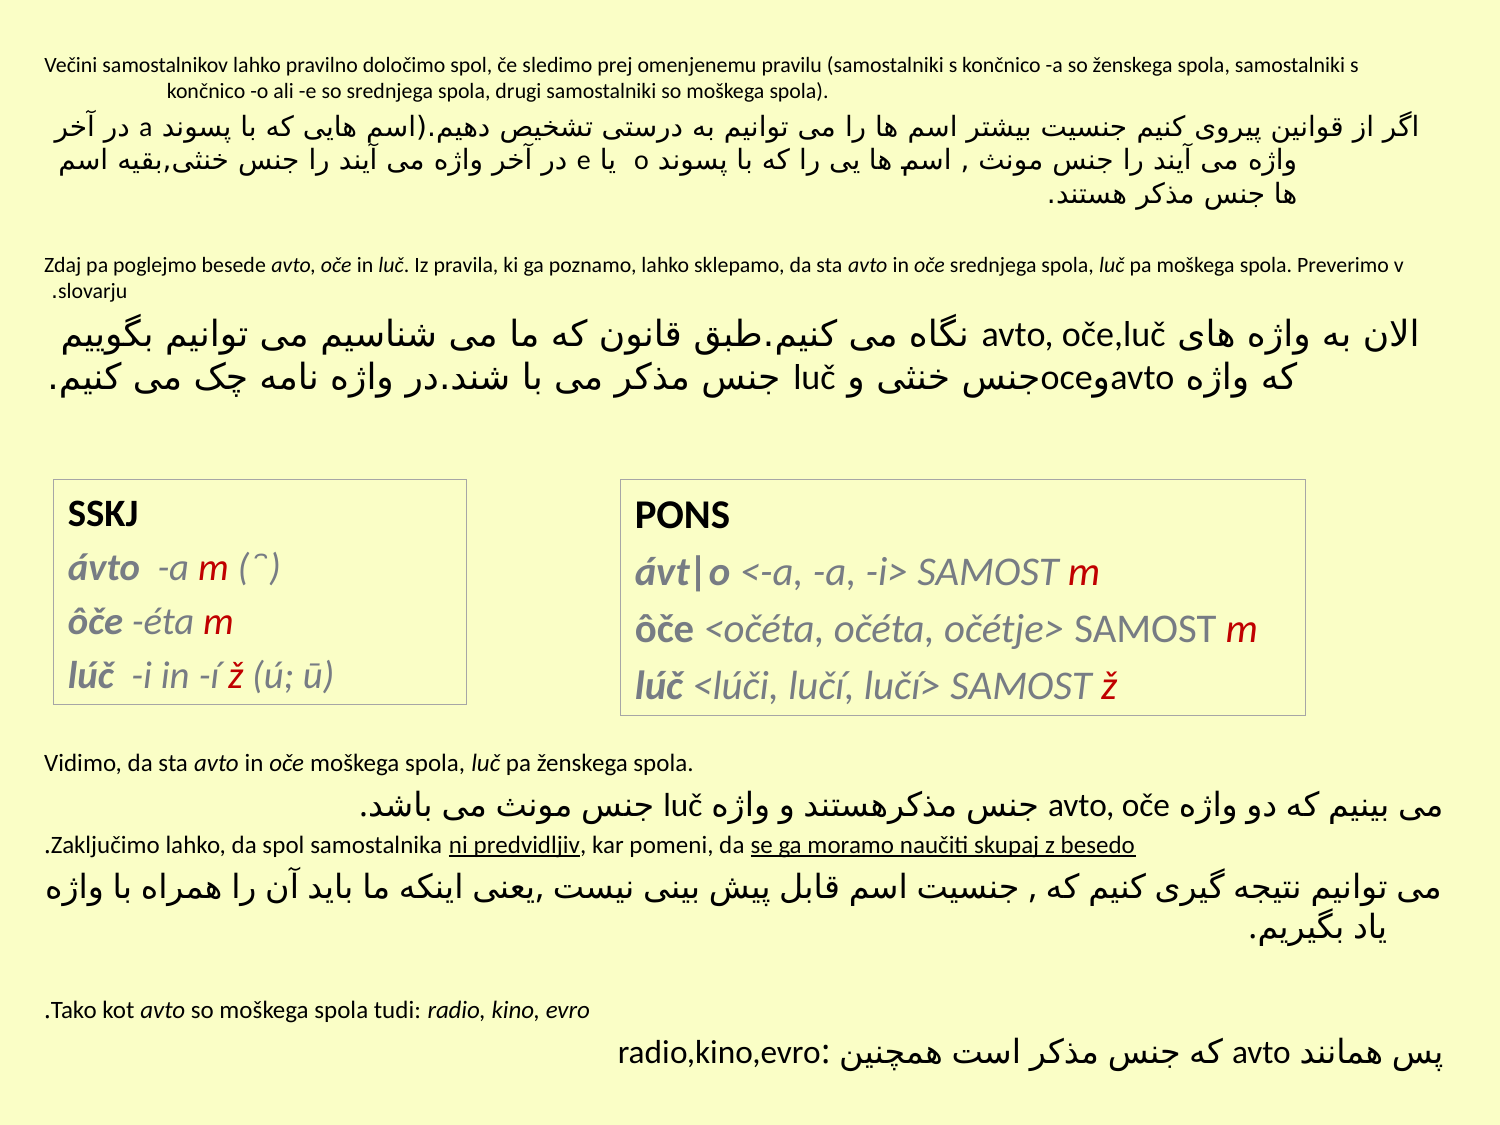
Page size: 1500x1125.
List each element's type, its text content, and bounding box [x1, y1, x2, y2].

text_box SSKJ ávto -a m (ȃ) ôče -éta m lúč -i in -í ž (ú; ū) [53, 479, 467, 705]
text_box Vidimo, da sta avto in oče moškega spola, luč pa ženskega spola. می بینیم که دو واژه avto, oče جنس مذکرهستند و واژه luč جنس مونث می باشد. Zaključimo lahko, da spol samostalnika ni predvidljiv, kar pomeni, da se ga moramo naučiti skupaj z besedo. می توانیم نتیجه گیری کنیم که , جنسیت اسم قابل پیش بینی نیست ,یعنی اینکه ما باید آن را همراه با واژه یاد بگیریم. Tako kot avto so moškega spola tudi: radio, kino, evro. پس همانند avto که جنس مذکر است همچنین :radio,kino,evro [29, 739, 1459, 1083]
text_box PONS ávt|o <-a, -a, -i> SAMOST m ôče <očéta, očéta, očétje> SAMOST m lúč <lúči, lučí, lučí> SAMOST ž [620, 479, 1306, 716]
text_box Večini samostalnikov lahko pravilno določimo spol, če sledimo prej omenjenemu pravilu (samostalniki s končnico -a so ženskega spola, samostalniki s končnico -o ali -e so srednjega spola, drugi samostalniki so moškega spola). اگر از قوانین پیروی کنیم جنسیت بیشتر اسم ها را می توانیم به درستی تشخیص دهیم.(اسم هایی که با پسوند a در آخر واژه می آیند را جنس مونث , اسم ها یی را که با پسوند o یا e در آخر واژه می آیند را جنس خنثی,بقیه اسم ها جنس مذکر هستند. Zdaj pa poglejmo besede avto, oče in luč. Iz pravila, ki ga poznamo, lahko sklepamo, da sta avto in oče srednjega spola, luč pa moškega spola. Preverimo v slovarju. الان به واژه های avto, oče,luč نگاه می کنیم.طبق قانون که ما می شناسیم می توانیم بگوییم که واژه avtoوoceجنس خنثی و luč جنس مذکر می با شند.در واژه نامه چک می کنیم. [29, 42, 1435, 445]
